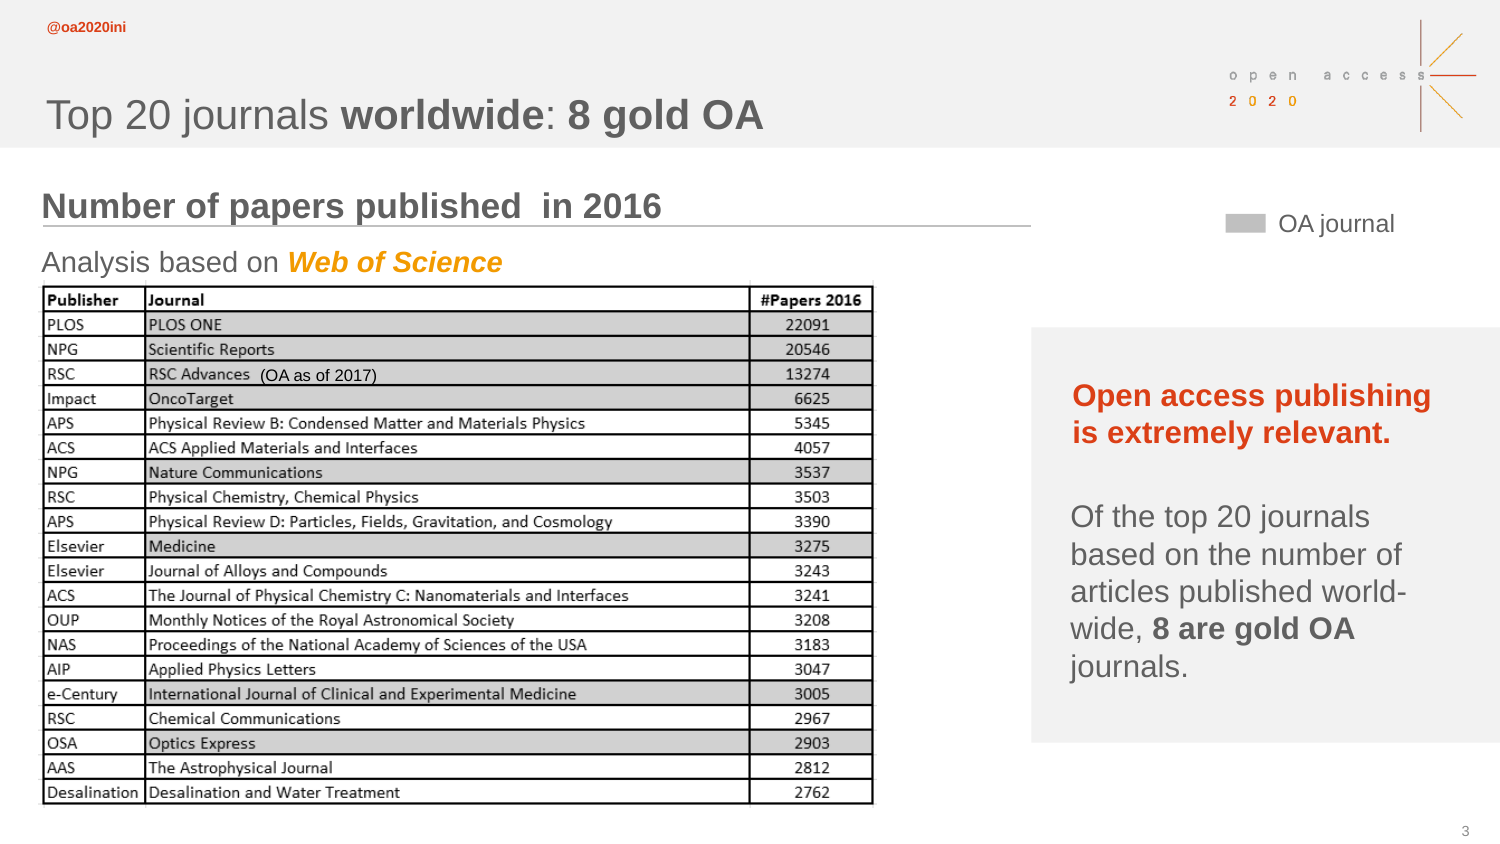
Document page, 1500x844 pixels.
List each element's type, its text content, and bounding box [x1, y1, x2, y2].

text_box Of the top 20 journals based on the number of articles published world-wide, 8 are gold OA journals. [1070, 470, 1443, 728]
list Top 20 journals worldwide: 8 gold OA [45, 52, 1133, 139]
picture [1228, 18, 1479, 133]
text_box [1029, 325, 1500, 745]
picture [38, 280, 877, 808]
text_box OA journal [1265, 200, 1432, 244]
text_box Open access publishing is extremely relevant. [1072, 348, 1445, 457]
text_box [1224, 212, 1268, 235]
slide_number 2 [1352, 819, 1470, 840]
text_box Number of papers published in 2016 Analysis based on Web of Science [29, 150, 1323, 265]
